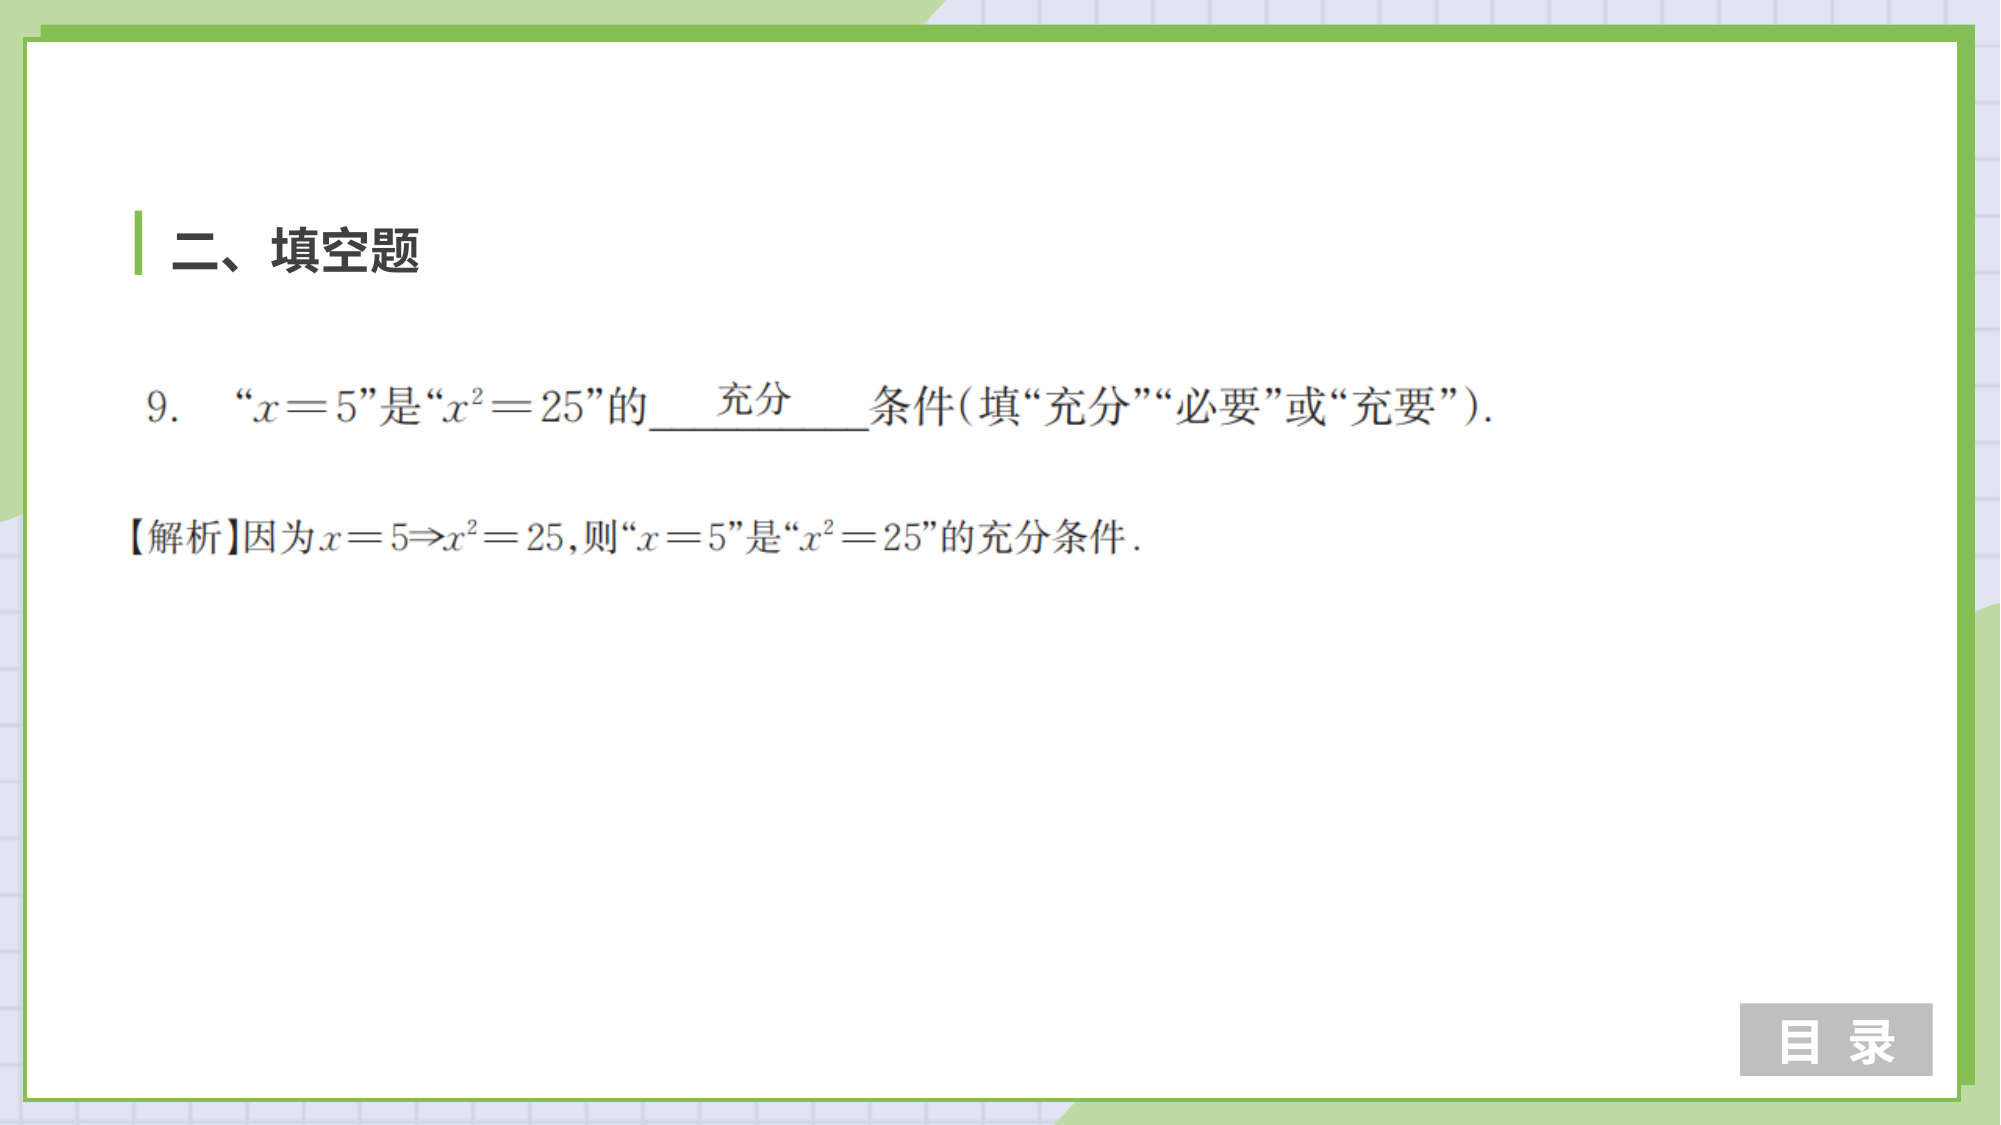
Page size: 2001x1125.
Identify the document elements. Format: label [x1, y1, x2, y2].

text_box [134, 194, 1778, 288]
picture [925, 0, 2000, 611]
picture [120, 504, 1163, 568]
picture [134, 371, 1507, 444]
picture [0, 515, 1074, 1125]
